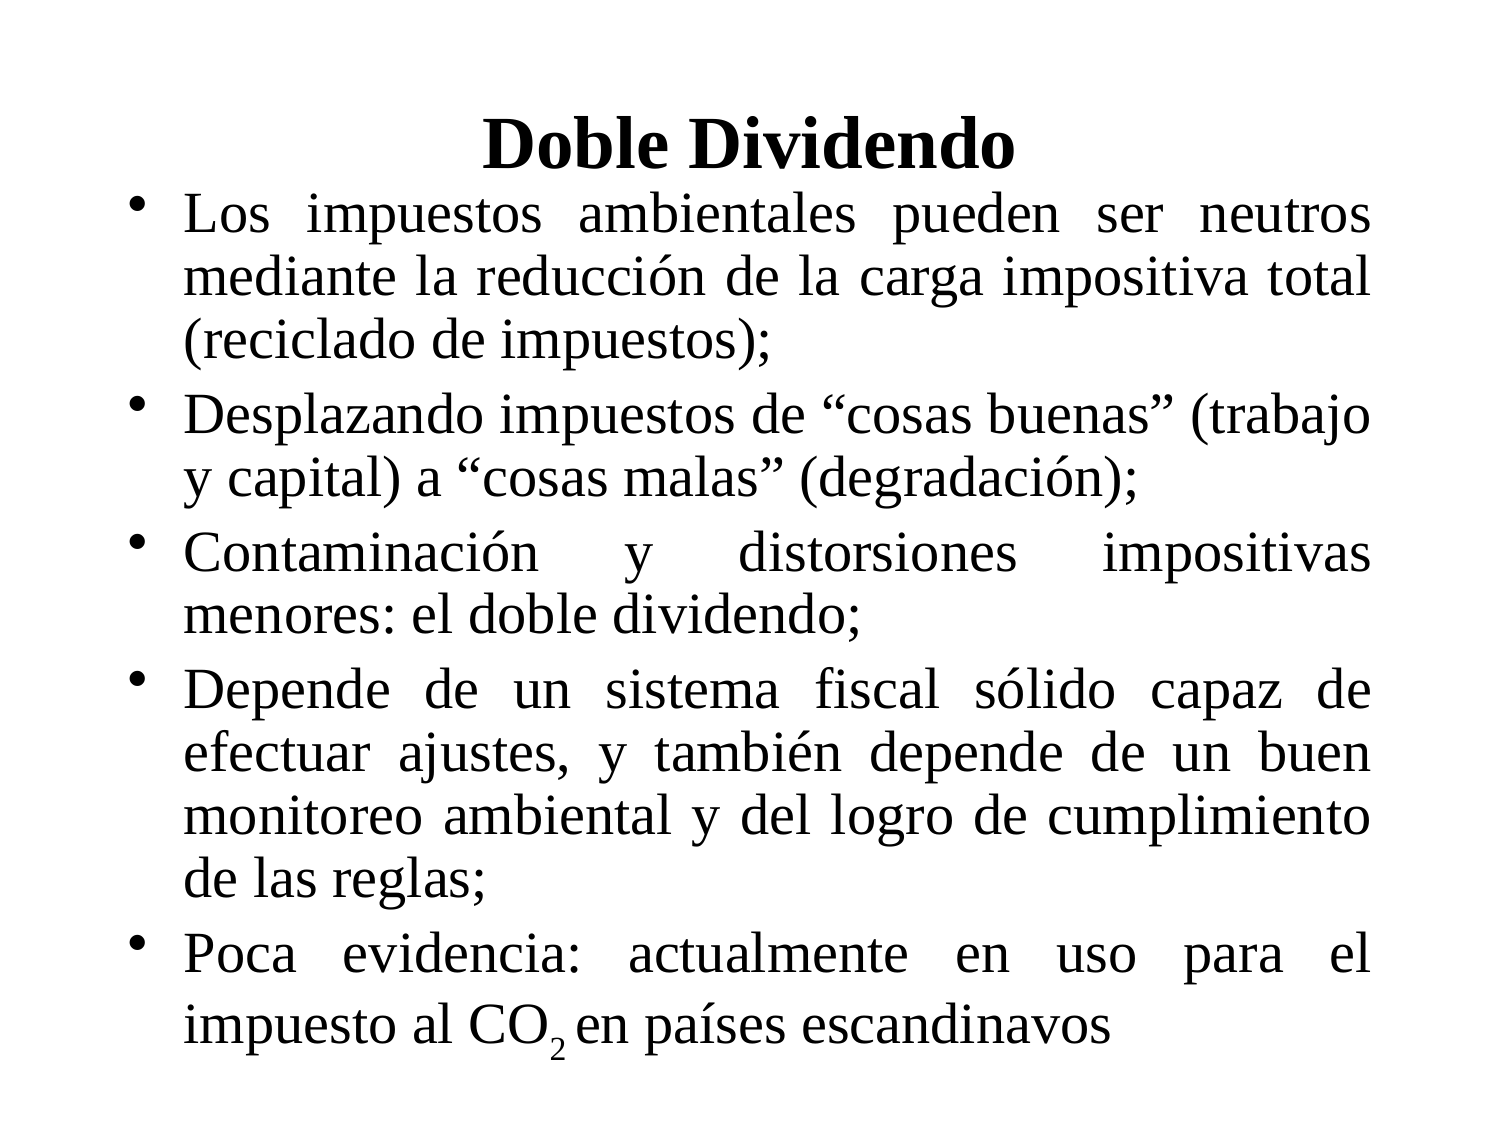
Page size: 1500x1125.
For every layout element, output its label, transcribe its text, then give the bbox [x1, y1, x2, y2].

title Doble Dividendo [112, 99, 1388, 174]
list Los impuestos ambientales pueden ser neutros mediante la reducción de la carga impositiva total (reciclado de impuestos); Desplazando impuestos de “cosas buenas” (trabajo y capital) a “cosas malas” (degradación); Contaminación y distorsiones impositivas menores: el doble dividendo; Depende de un sistema fiscal sólido capaz de efectuar ajustes, y también depende de un buen monitoreo ambiental y del logro de cumplimiento de las reglas; Poca evidencia: actualmente en uso para el impuesto al CO2 en países escandinavos [112, 174, 1388, 976]
